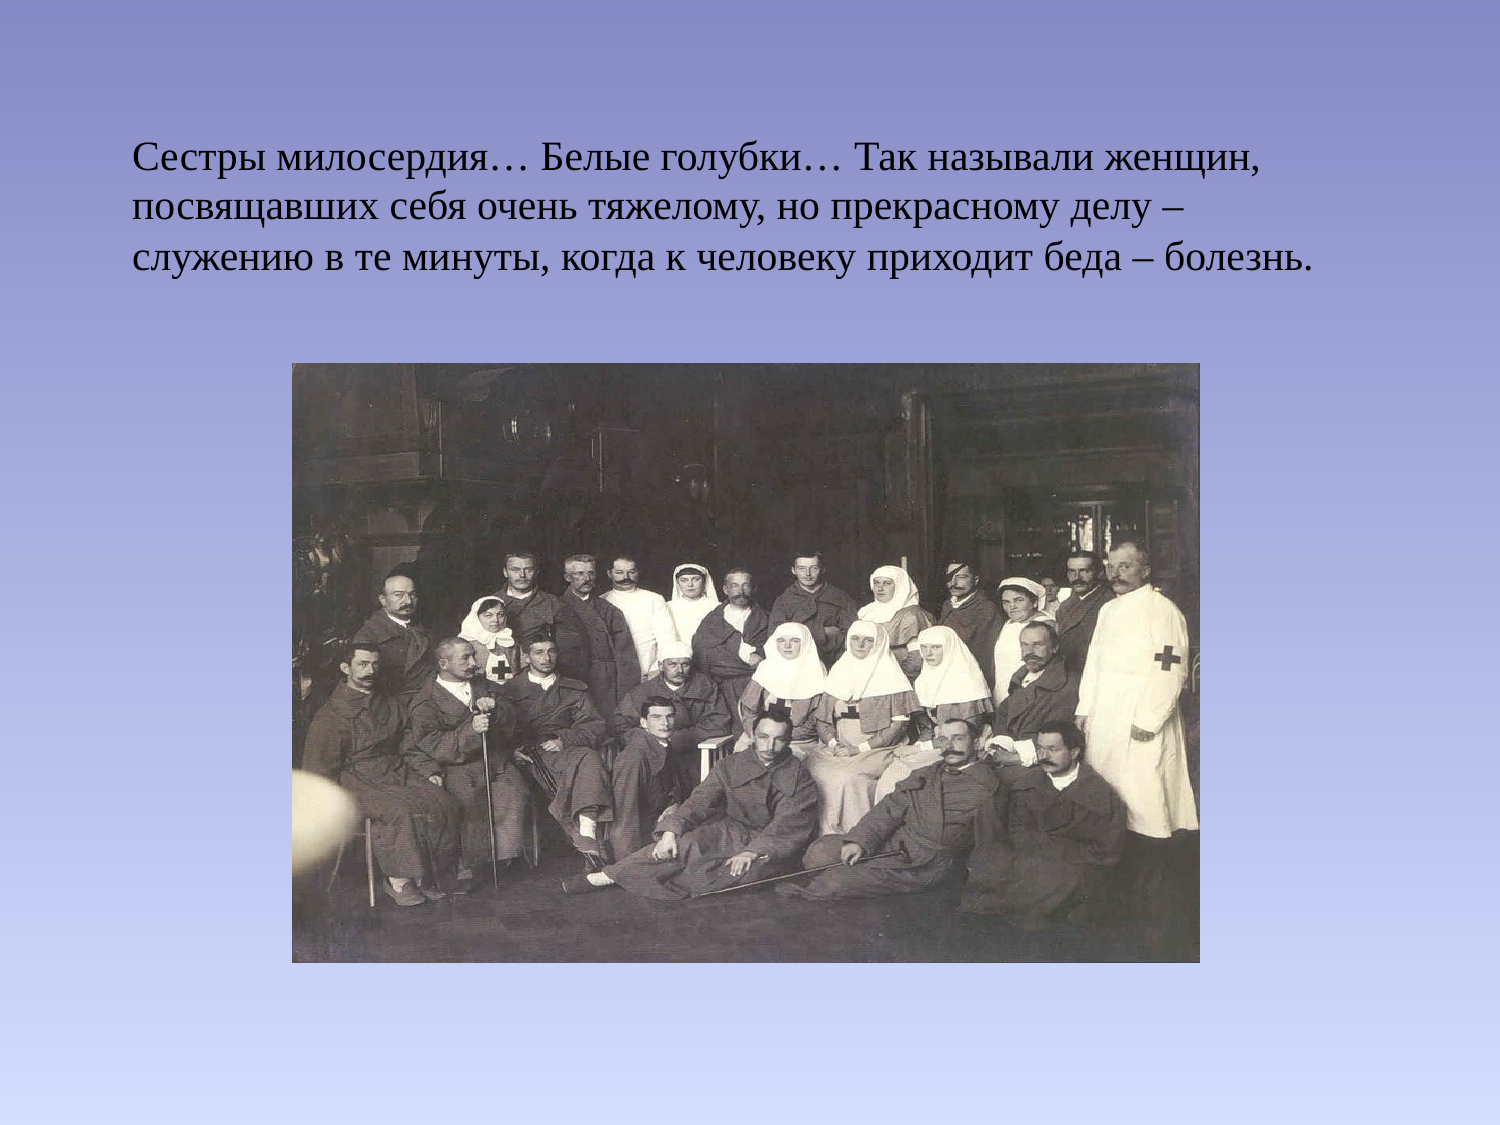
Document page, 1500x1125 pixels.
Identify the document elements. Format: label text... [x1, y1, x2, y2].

text_box Сестры милосердия… Белые голубки… Так называли женщин, посвящавших себя очень тяжелому, но прекрасному делу – служению в те минуты, когда к человеку приходит беда – болезнь. [117, 120, 1336, 286]
picture [292, 363, 1200, 963]
